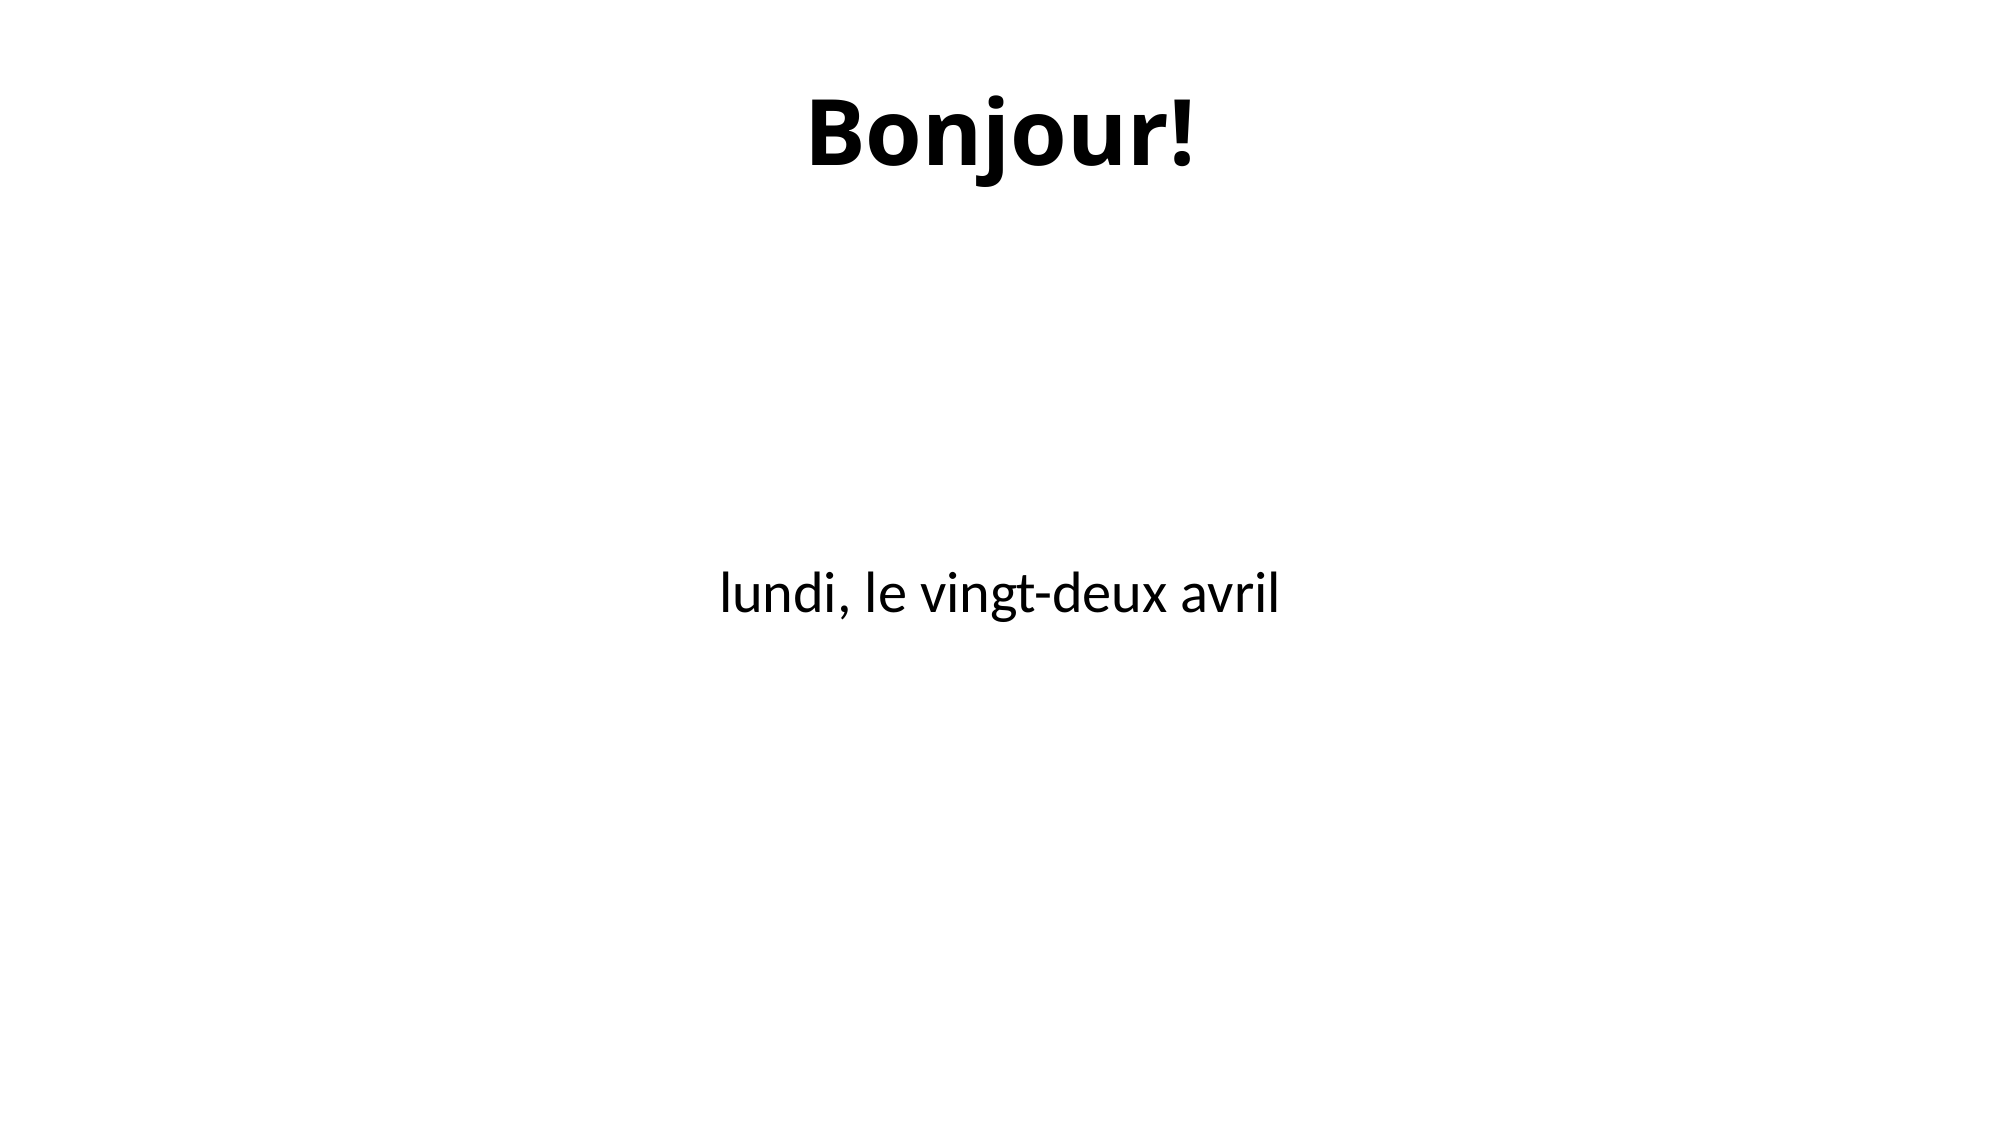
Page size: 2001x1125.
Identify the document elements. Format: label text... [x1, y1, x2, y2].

title Bonjour! [137, 59, 1863, 212]
list lundi, le vingt-deux avril [137, 212, 1863, 1014]
